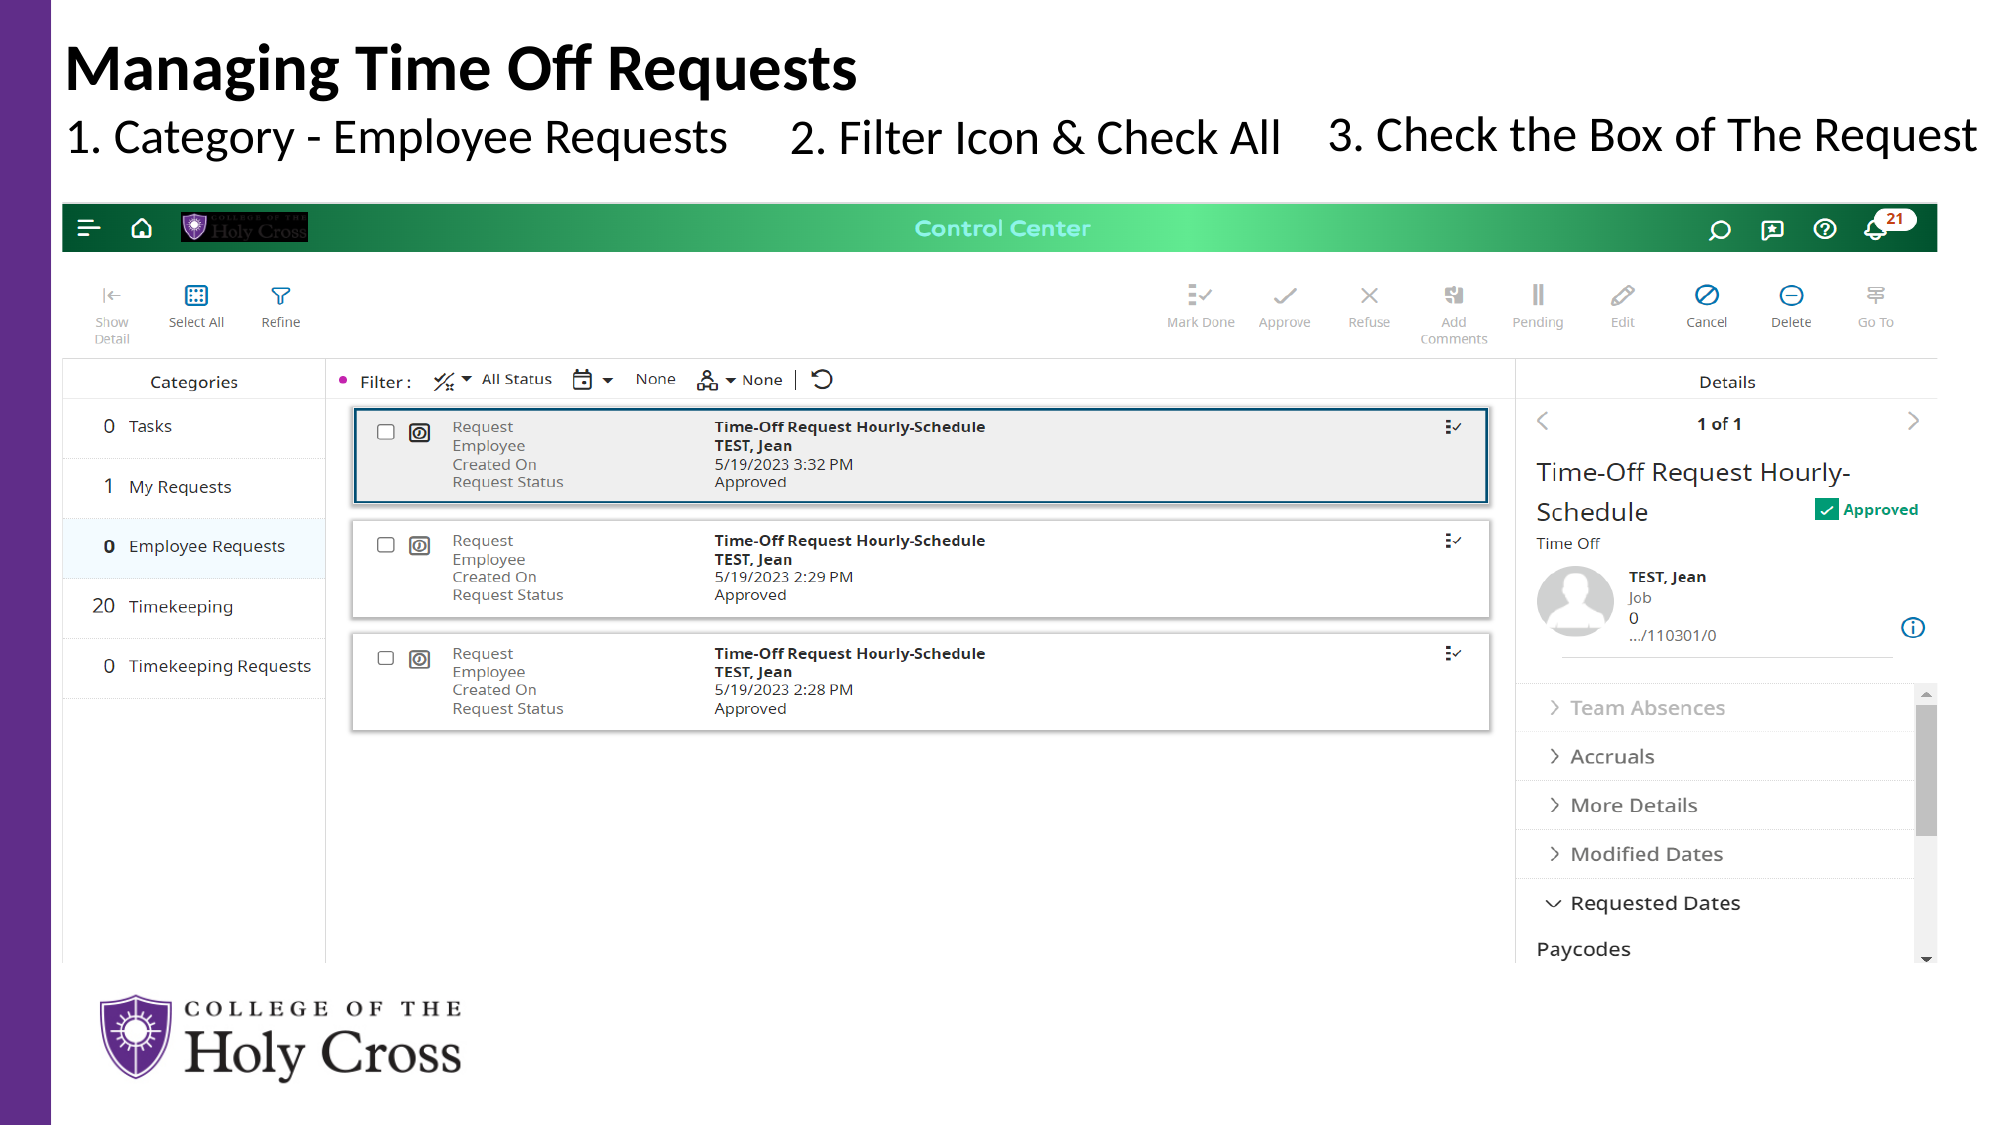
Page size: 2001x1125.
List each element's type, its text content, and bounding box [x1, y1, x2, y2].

text_box Managing Time Off Requests 1. Category - Employee Requests [50, 16, 1691, 171]
text_box 3. Check the Box of The Request [1312, 94, 2000, 170]
picture [0, 0, 2000, 1125]
text_box 2. Filter Icon & Check All [774, 96, 1763, 172]
